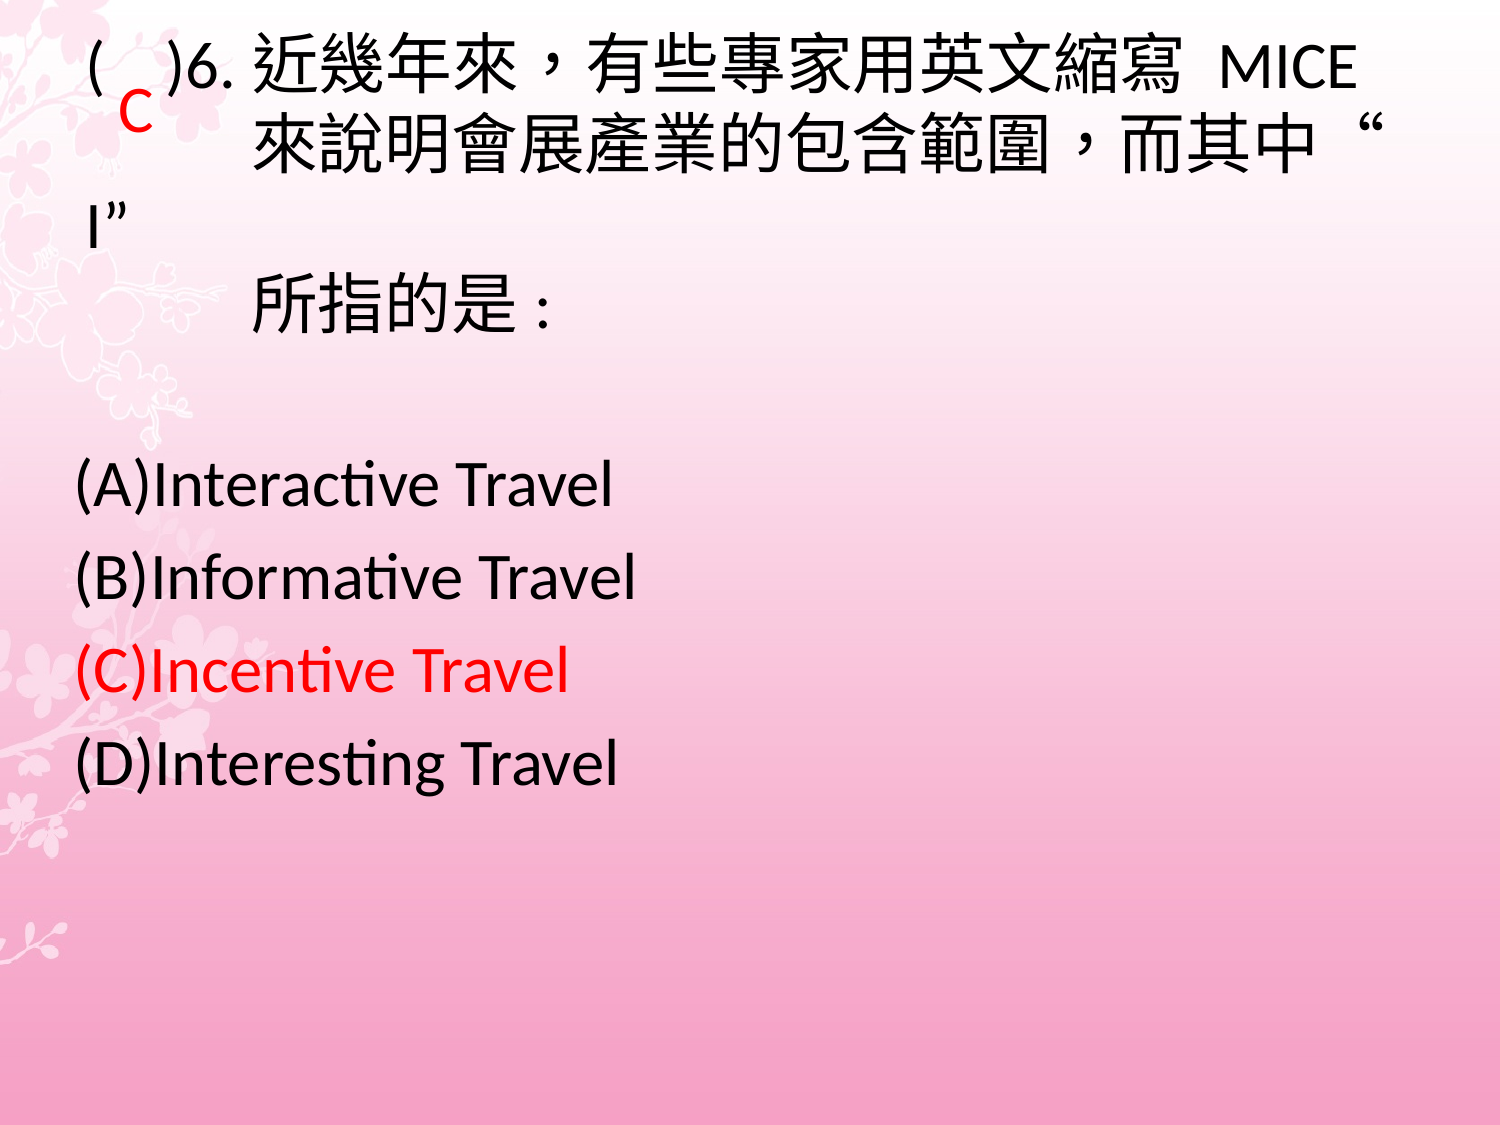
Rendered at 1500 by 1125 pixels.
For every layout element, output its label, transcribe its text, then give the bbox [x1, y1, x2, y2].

list C (A)Interactive Travel (B)Informative Travel (C)Incentive Travel (D)Interesting Travel [58, 58, 1414, 1064]
picture [0, 0, 1500, 1125]
